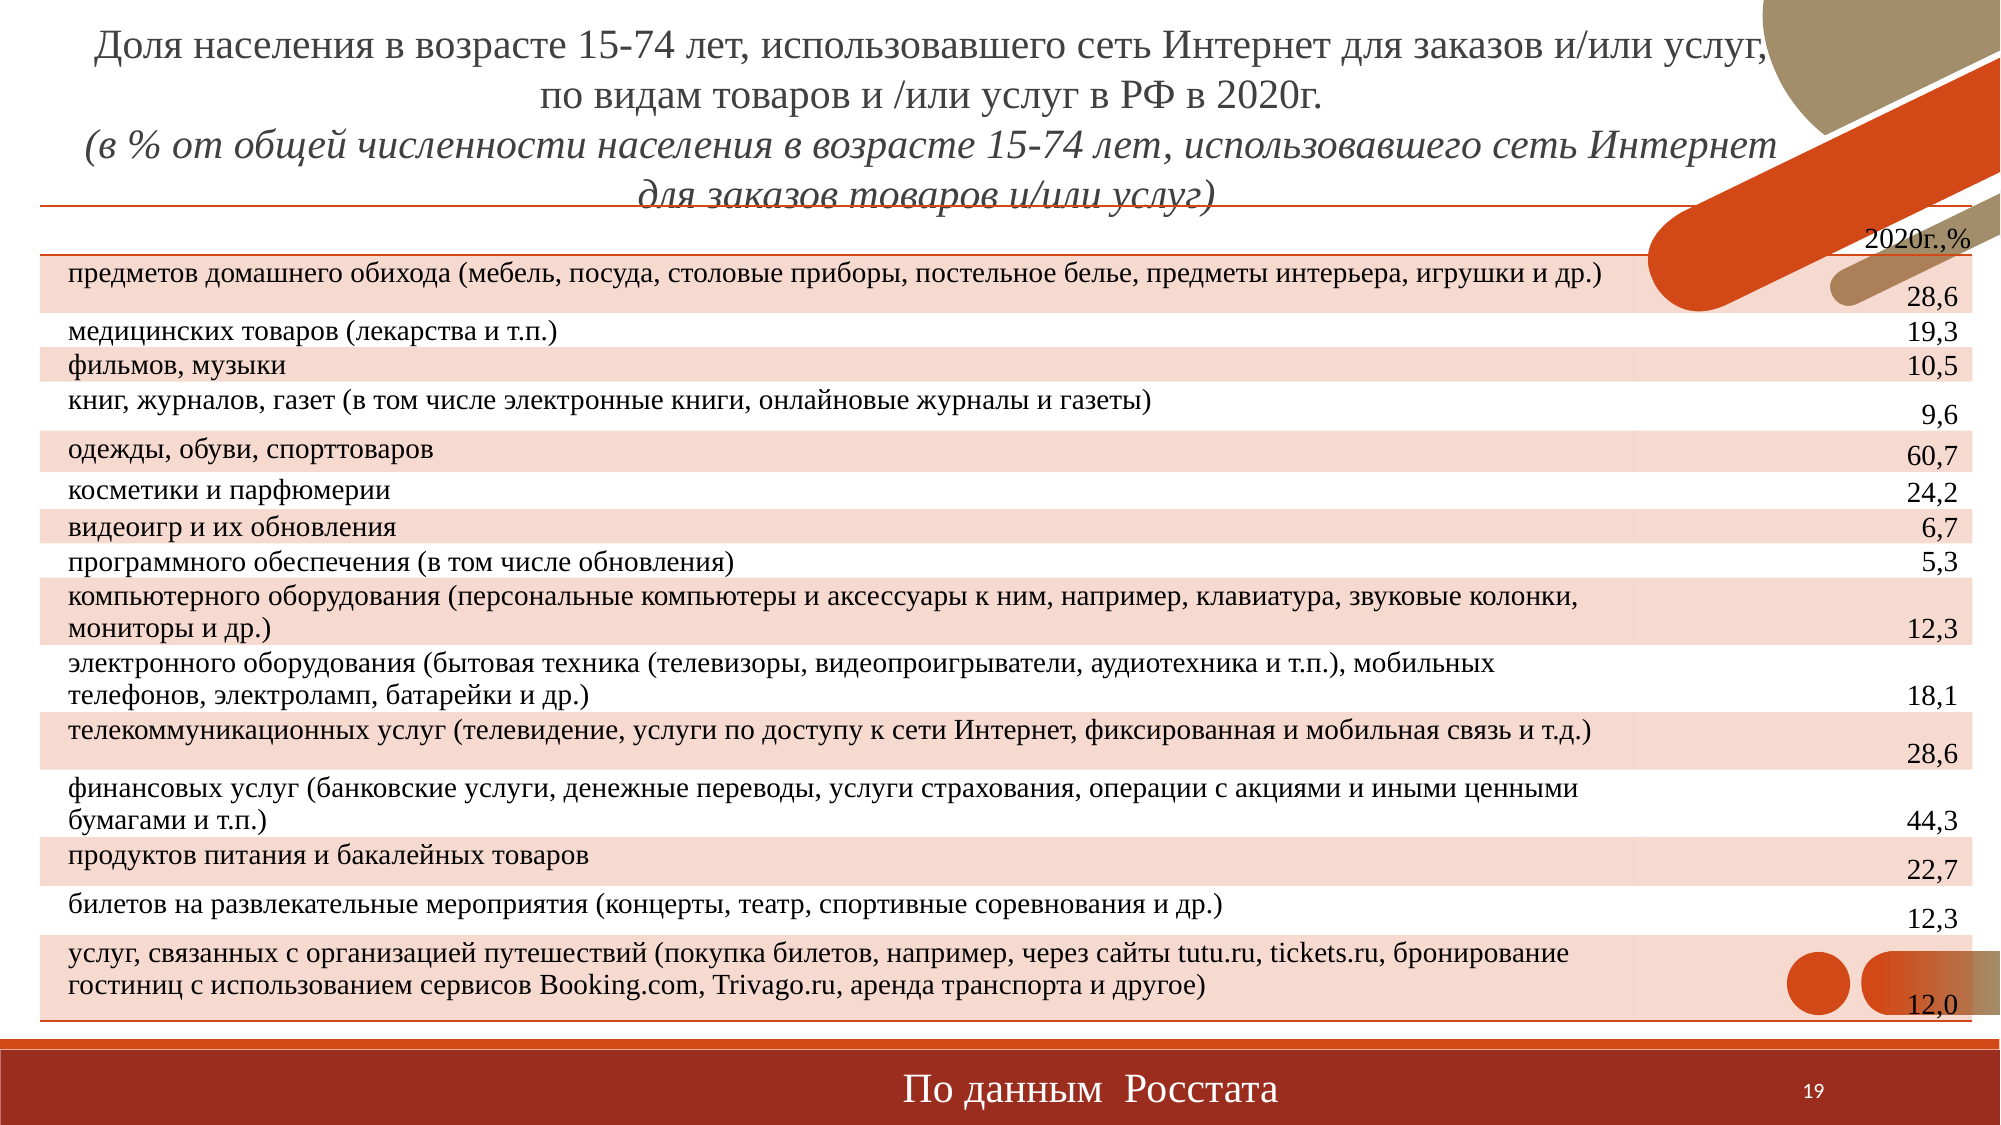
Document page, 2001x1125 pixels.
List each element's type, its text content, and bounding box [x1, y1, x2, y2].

table_cell 12,3 [1635, 886, 1972, 935]
table_cell одежды, обуви, спорттоваров [40, 431, 1635, 472]
table_cell 28,6 [1635, 712, 1972, 770]
table_cell 10,5 [1635, 347, 1972, 382]
table_cell 44,3 [1635, 770, 1972, 837]
table_cell программного обеспечения (в том числе обновления) [40, 543, 1635, 578]
table_cell 24,2 [1635, 472, 1972, 509]
table_cell 12,0 [1635, 935, 1972, 1020]
table_cell билетов на развлекательные мероприятия (концерты, театр, спортивные соревнования и др.) [40, 886, 1635, 935]
table_cell предметов домашнего обихода (мебель, посуда, столовые приборы, постельное белье, предметы интерьера, игрушки и др.) [40, 256, 1635, 313]
table_cell 60,7 [1635, 431, 1972, 472]
table_cell медицинских товаров (лекарства и т.п.) [40, 313, 1635, 347]
table_cell финансовых услуг (банковские услуги, денежные переводы, услуги страхования, операции с акциями и иными ценными бумагами и т.п.) [40, 770, 1635, 837]
table_cell компьютерного оборудования (персональные компьютеры и аксессуары к ним, например, клавиатура, звуковые колонки, мониторы и др.) [40, 578, 1635, 645]
table_cell 9,6 [1635, 382, 1972, 431]
table_cell 5,3 [1635, 543, 1972, 578]
table_cell видеоигр и их обновления [40, 509, 1635, 543]
table_cell продуктов питания и бакалейных товаров [40, 837, 1635, 886]
table_cell косметики и парфюмерии [40, 472, 1635, 509]
slide_number 19 [1624, 1059, 1840, 1120]
table_cell 12,3 [1635, 578, 1972, 645]
table_cell электронного оборудования (бытовая техника (телевизоры, видеопроигрыватели, аудиотехника и т.п.), мобильных телефонов, электроламп, батарейки и др.) [40, 645, 1635, 712]
text_box Доля населения в возрасте 15-74 лет, использовавшего сеть Интернет для заказов и/или услуг, по видам товаров и /или услуг в РФ в 2020г. (в % от общей численности населения в возрасте 15-74 лет, использовавшего сеть Интернет для заказов товаров и/или услуг) [39, 9, 1809, 205]
table_cell 19,3 [1635, 313, 1972, 347]
table_cell 28,6 [1635, 256, 1972, 313]
table_cell книг, журналов, газет (в том числе электронные книги, онлайновые журналы и газеты) [40, 382, 1635, 431]
table_header 2020г.,% [1635, 207, 1972, 254]
table_cell 6,7 [1635, 509, 1972, 543]
table_cell услуг, связанных с организацией путешествий (покупка билетов, например, через сайты tutu.ru, tickets.ru, бронирование гостиниц с использованием сервисов Booking.com, Trivago.ru, аренда транспорта и другое) [40, 935, 1635, 1020]
table_cell 18,1 [1635, 645, 1972, 712]
text_box По данным Росстата [843, 1059, 1323, 1120]
table_cell телекоммуникационных услуг (телевидение, услуги по доступу к сети Интернет, фиксированная и мобильная связь и т.д.) [40, 712, 1635, 770]
table_header [40, 207, 1635, 254]
table_cell 22,7 [1635, 837, 1972, 886]
table_cell фильмов, музыки [40, 347, 1635, 382]
